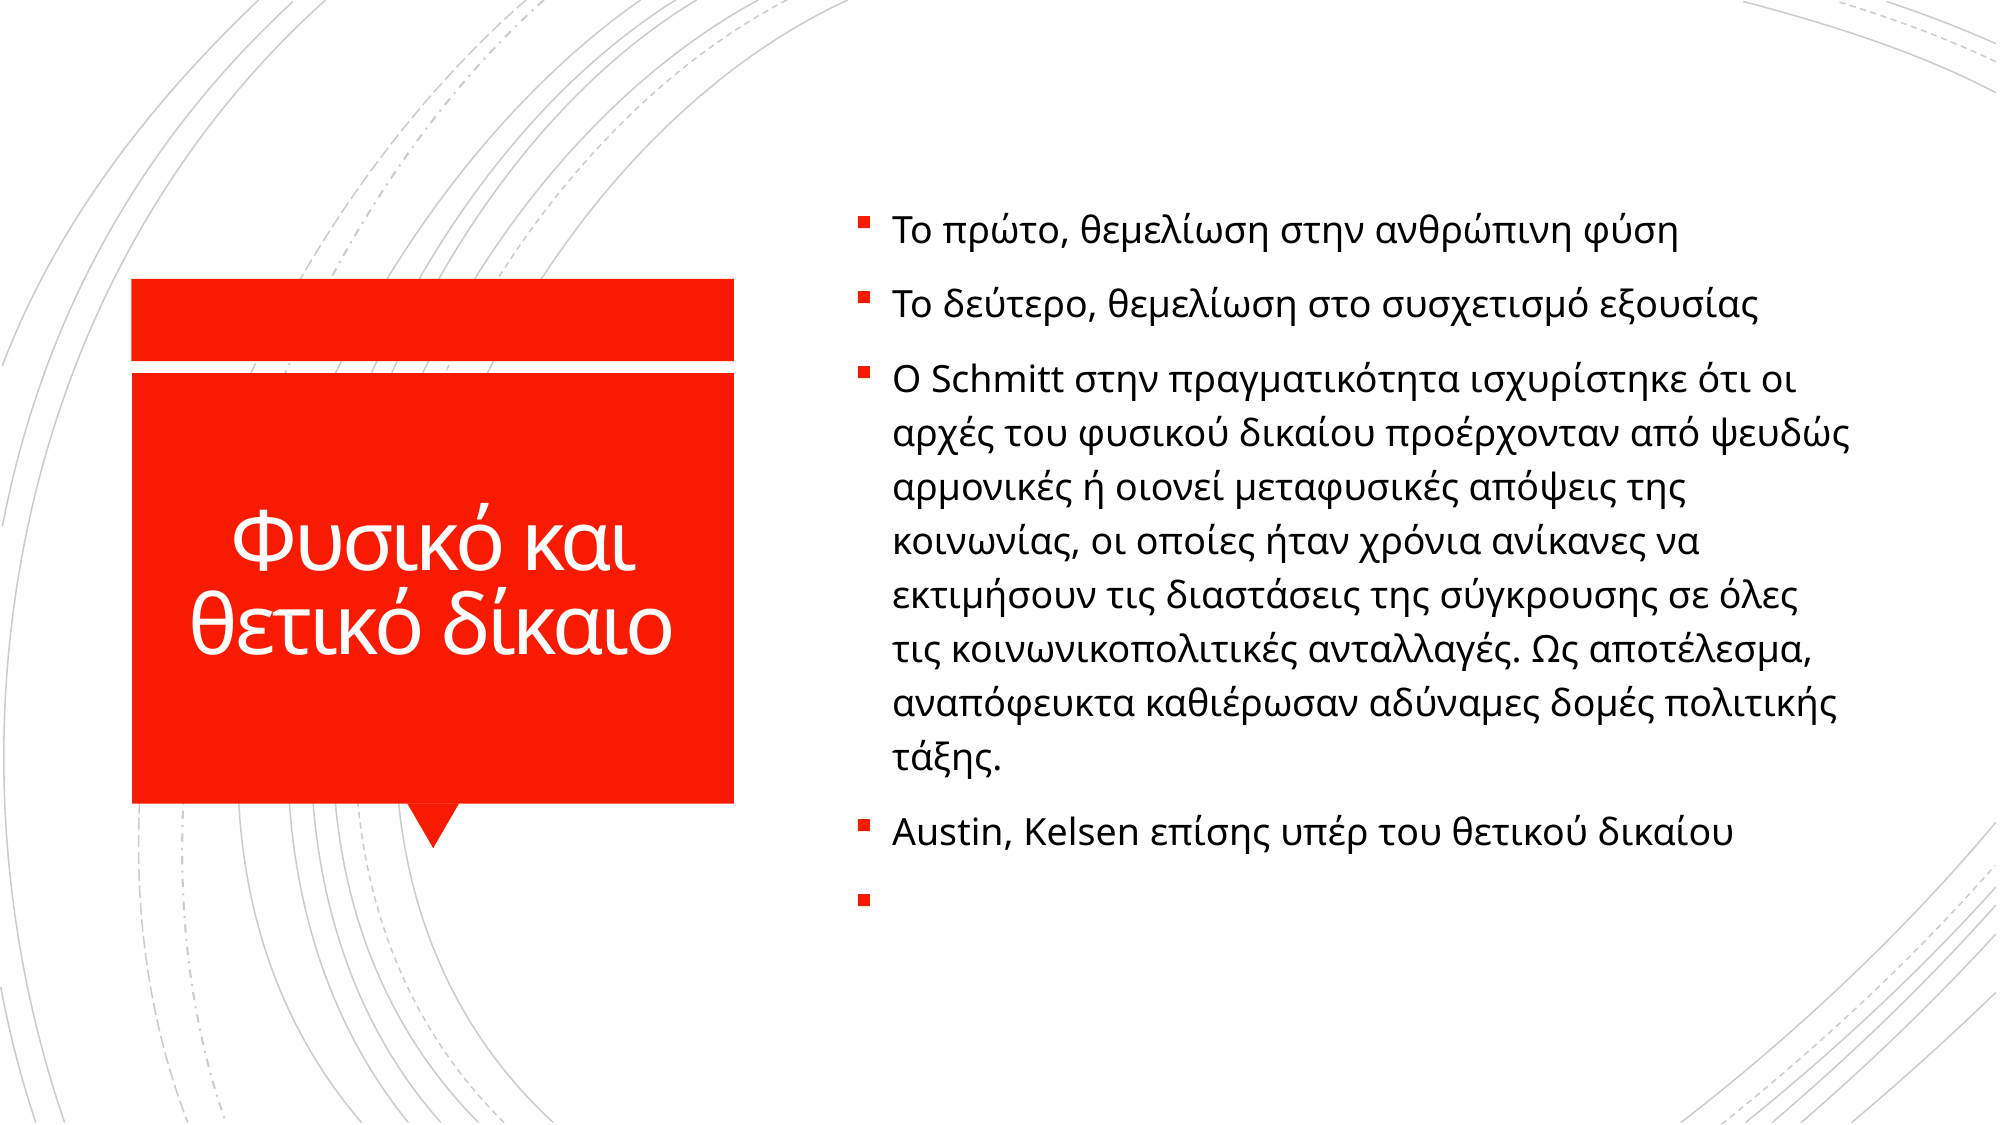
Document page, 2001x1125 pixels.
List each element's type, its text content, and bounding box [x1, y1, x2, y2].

title Φυσικό και θετικό δίκαιο [145, 385, 720, 789]
list Το πρώτο, θεμελίωση στην ανθρώπινη φύση Το δεύτερο, θεμελίωση στο συσχετισμό εξουσίας Ο Schmitt στην πραγματικότητα ισχυρίστηκε ότι οι αρχές του φυσικού δικαίου προέρχονταν από ψευδώς αρμονικές ή οιονεί μεταφυσικές απόψεις της κοινωνίας, οι οποίες ήταν χρόνια ανίκανες να εκτιμήσουν τις διαστάσεις της σύγκρουσης σε όλες τις κοινωνικοπολιτικές ανταλλαγές. Ως αποτέλεσμα, αναπόφευκτα καθιέρωσαν αδύναμες δομές πολιτικής τάξης. Austin, Kelsen επίσης υπέρ του θετικού δικαίου [839, 131, 1871, 993]
